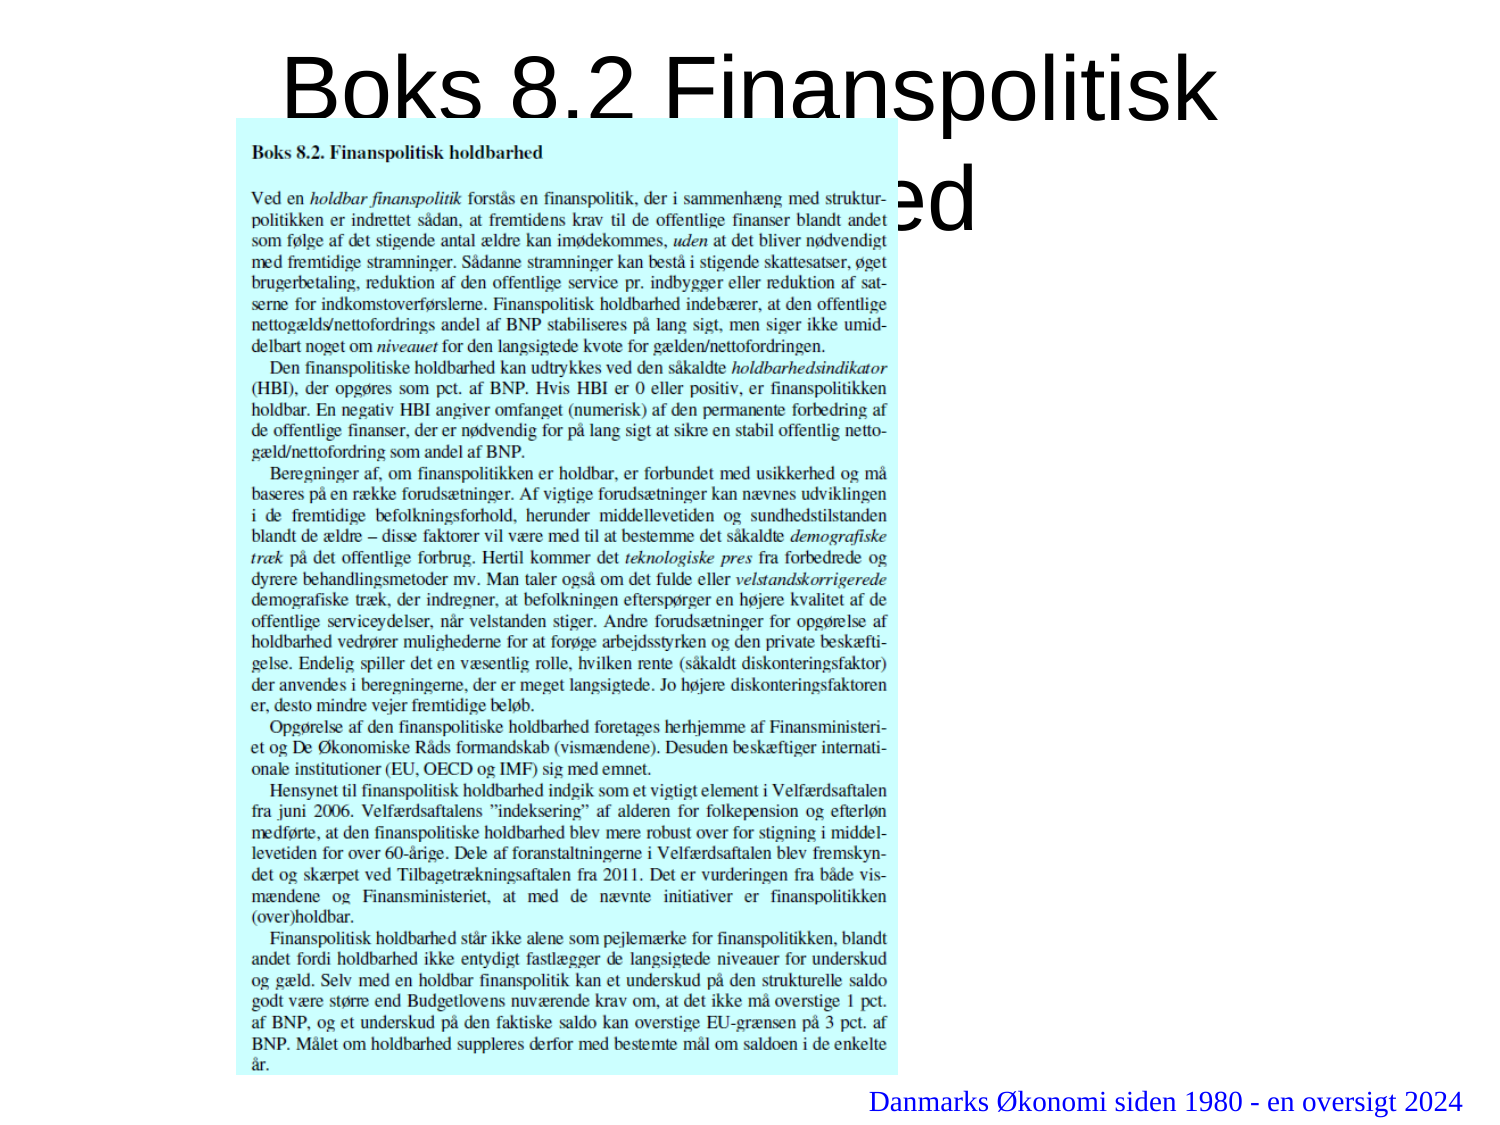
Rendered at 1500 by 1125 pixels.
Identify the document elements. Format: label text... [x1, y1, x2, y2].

picture [235, 117, 898, 1076]
title Boks 8.2 Finanspolitisk holdbarhed [75, 45, 1425, 233]
footer Danmarks Økonomi siden 1980 - en oversigt 2024 [832, 1057, 1500, 1125]
